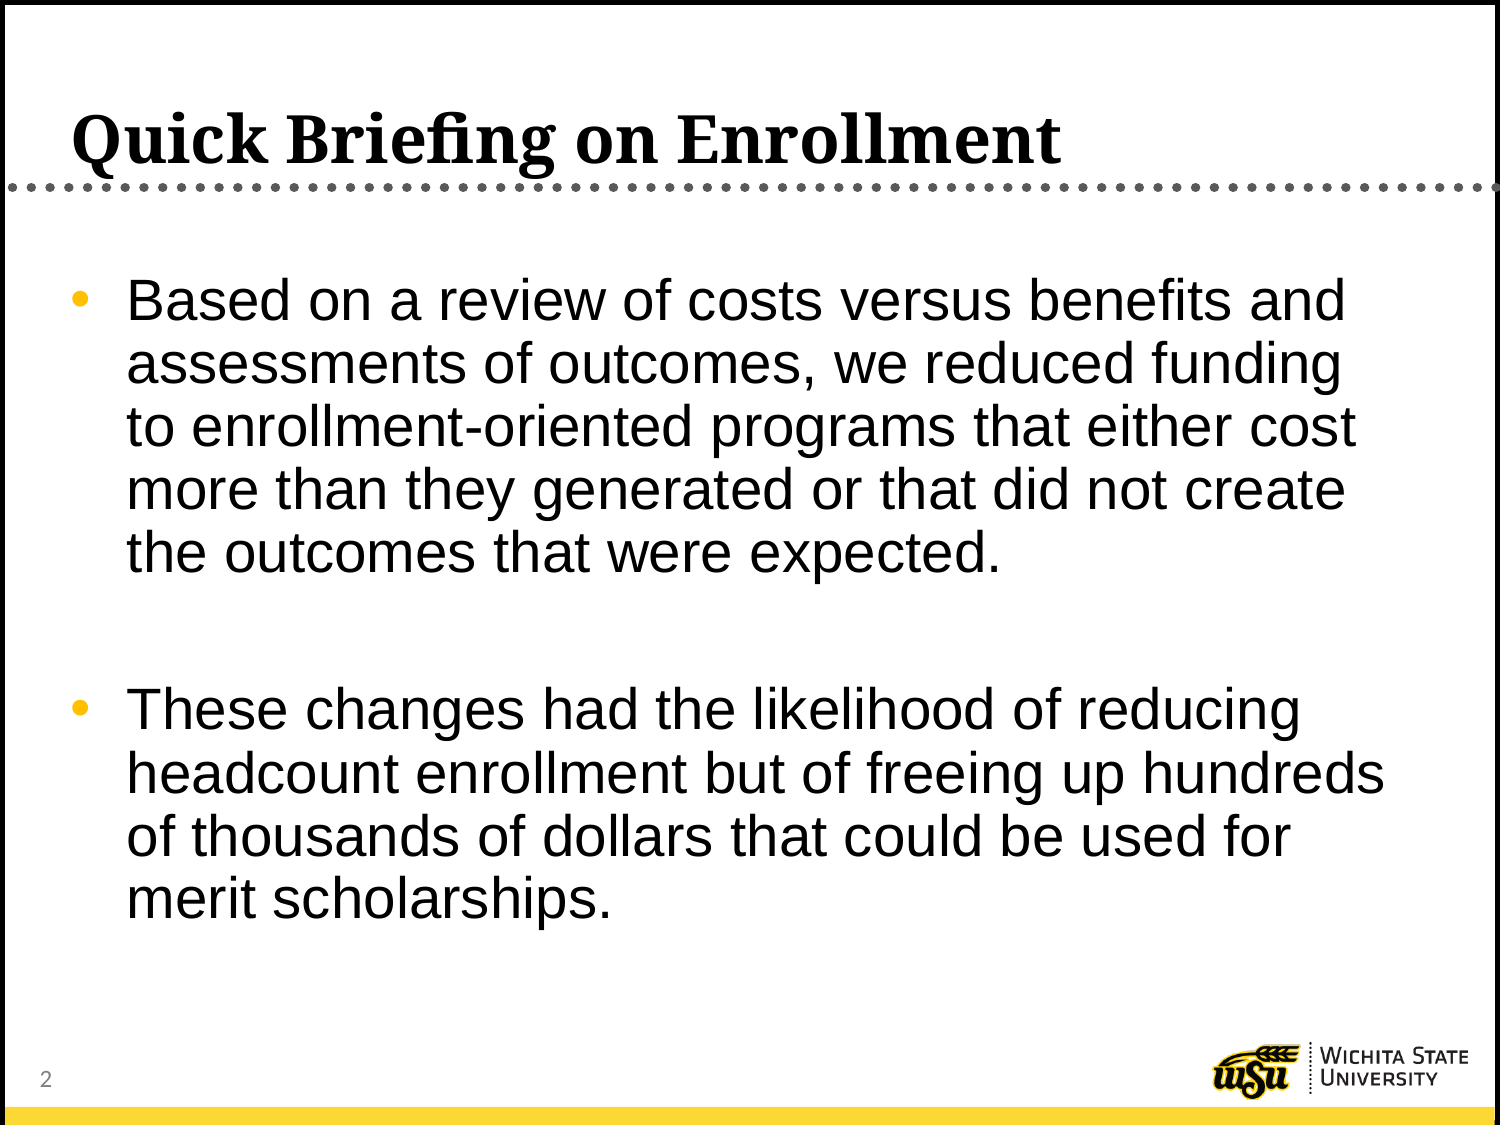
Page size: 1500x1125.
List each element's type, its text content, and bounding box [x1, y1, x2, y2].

list Based on a review of costs versus benefits and assessments of outcomes, we reduced funding to enrollment-oriented programs that either cost more than they generated or that did not create the outcomes that were expected. These changes had the likelihood of reducing headcount enrollment but of freeing up hundreds of thousands of dollars that could be used for merit scholarships. [55, 262, 1406, 1005]
title Quick Briefing on Enrollment [55, 45, 1450, 184]
picture [1212, 1042, 1468, 1100]
